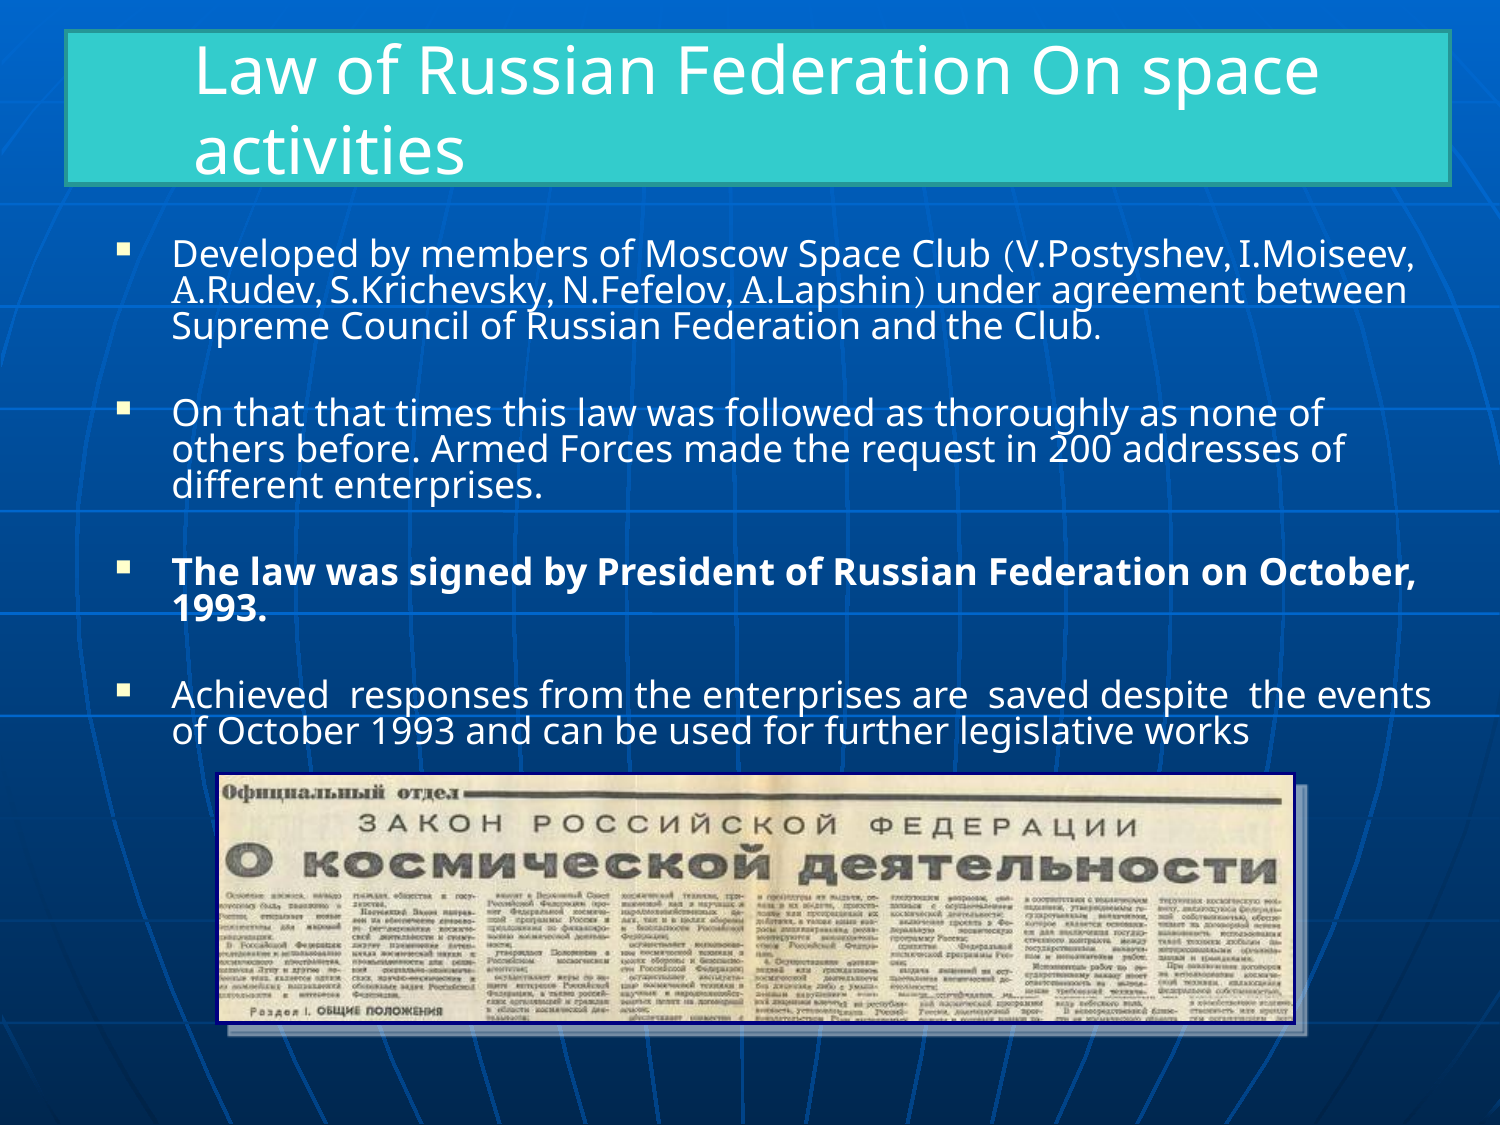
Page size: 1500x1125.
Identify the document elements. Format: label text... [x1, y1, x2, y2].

title Law of Russian Federation On space activities [64, 29, 1452, 187]
picture [218, 774, 1294, 1022]
text_box Developed by members of Moscow Space Club (V.Postyshev, I.Moiseev, А.Rudev, S.Krichevsky, N.Fefelov, А.Lapshin) under agreement between Supreme Council of Russian Federation and the Club. On that that times this law was followed as thoroughly as none of others before. Armed Forces made the request in 200 addresses of different enterprises. The law was signed by President of Russian Federation on October, 1993. Achieved responses from the enterprises are saved despite the events of October 1993 and can be used for further legislative works [100, 231, 1451, 752]
